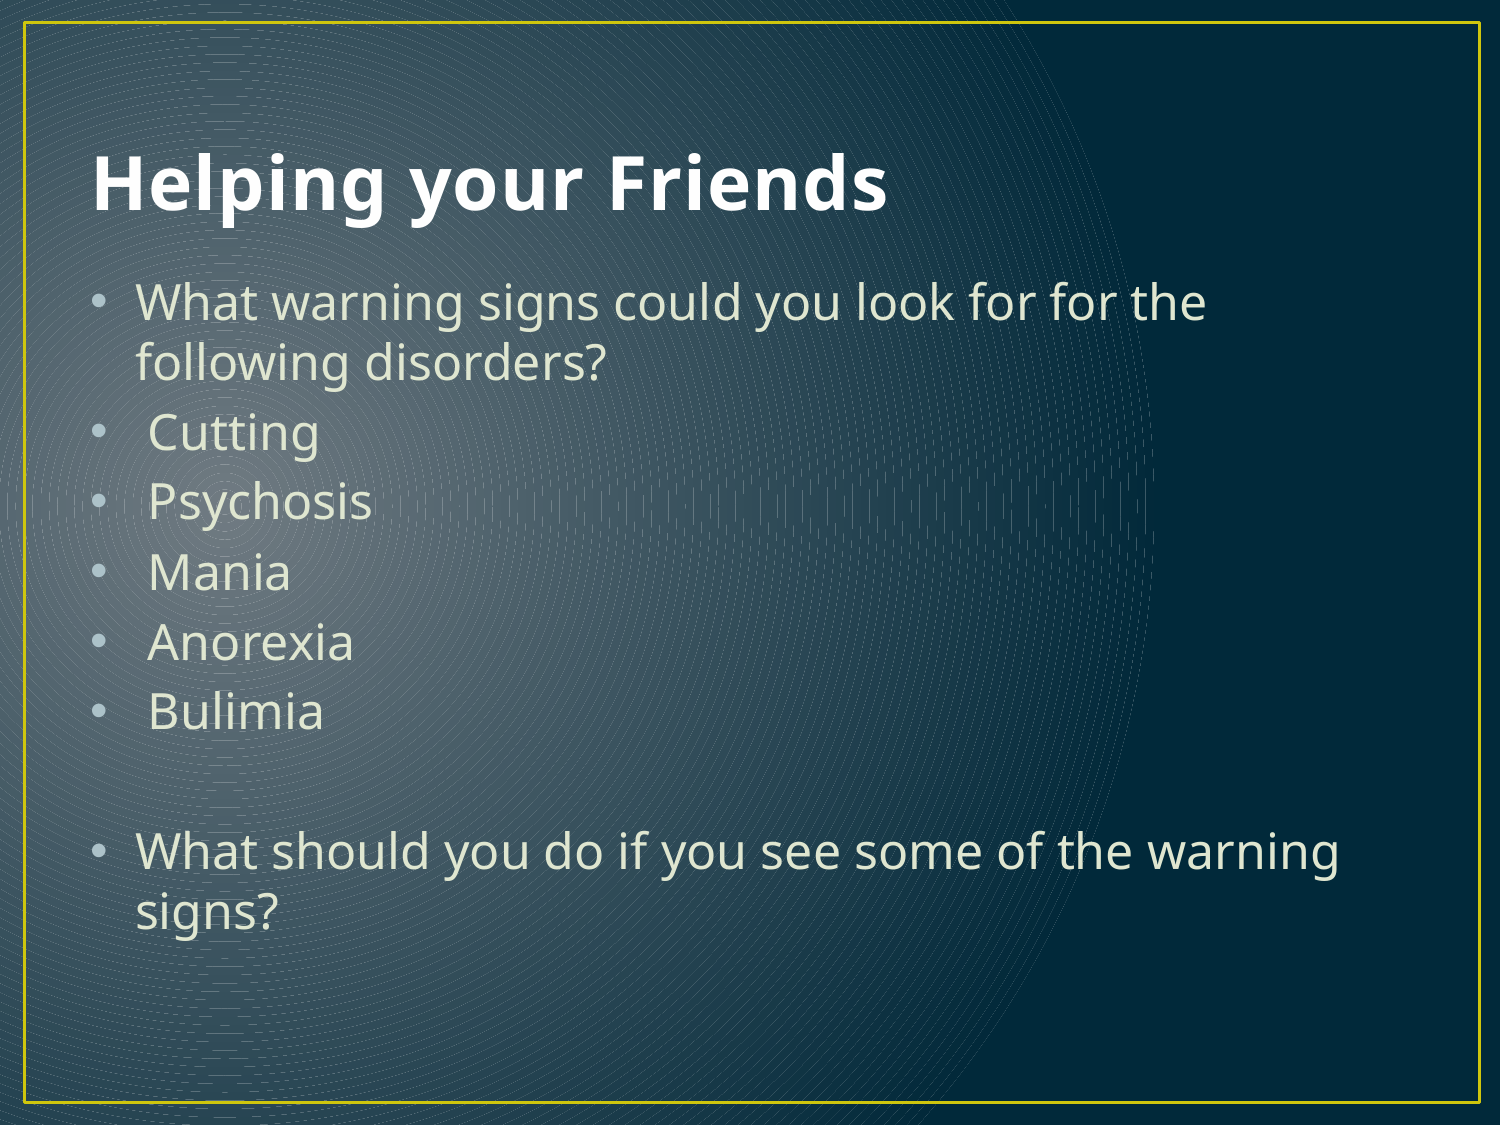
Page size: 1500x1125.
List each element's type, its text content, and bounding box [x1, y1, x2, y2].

list What warning signs could you look for for the following disorders? Cutting Psychosis Mania Anorexia Bulimia What should you do if you see some of the warning signs? [75, 262, 1425, 1005]
title Helping your Friends [75, 45, 1425, 233]
